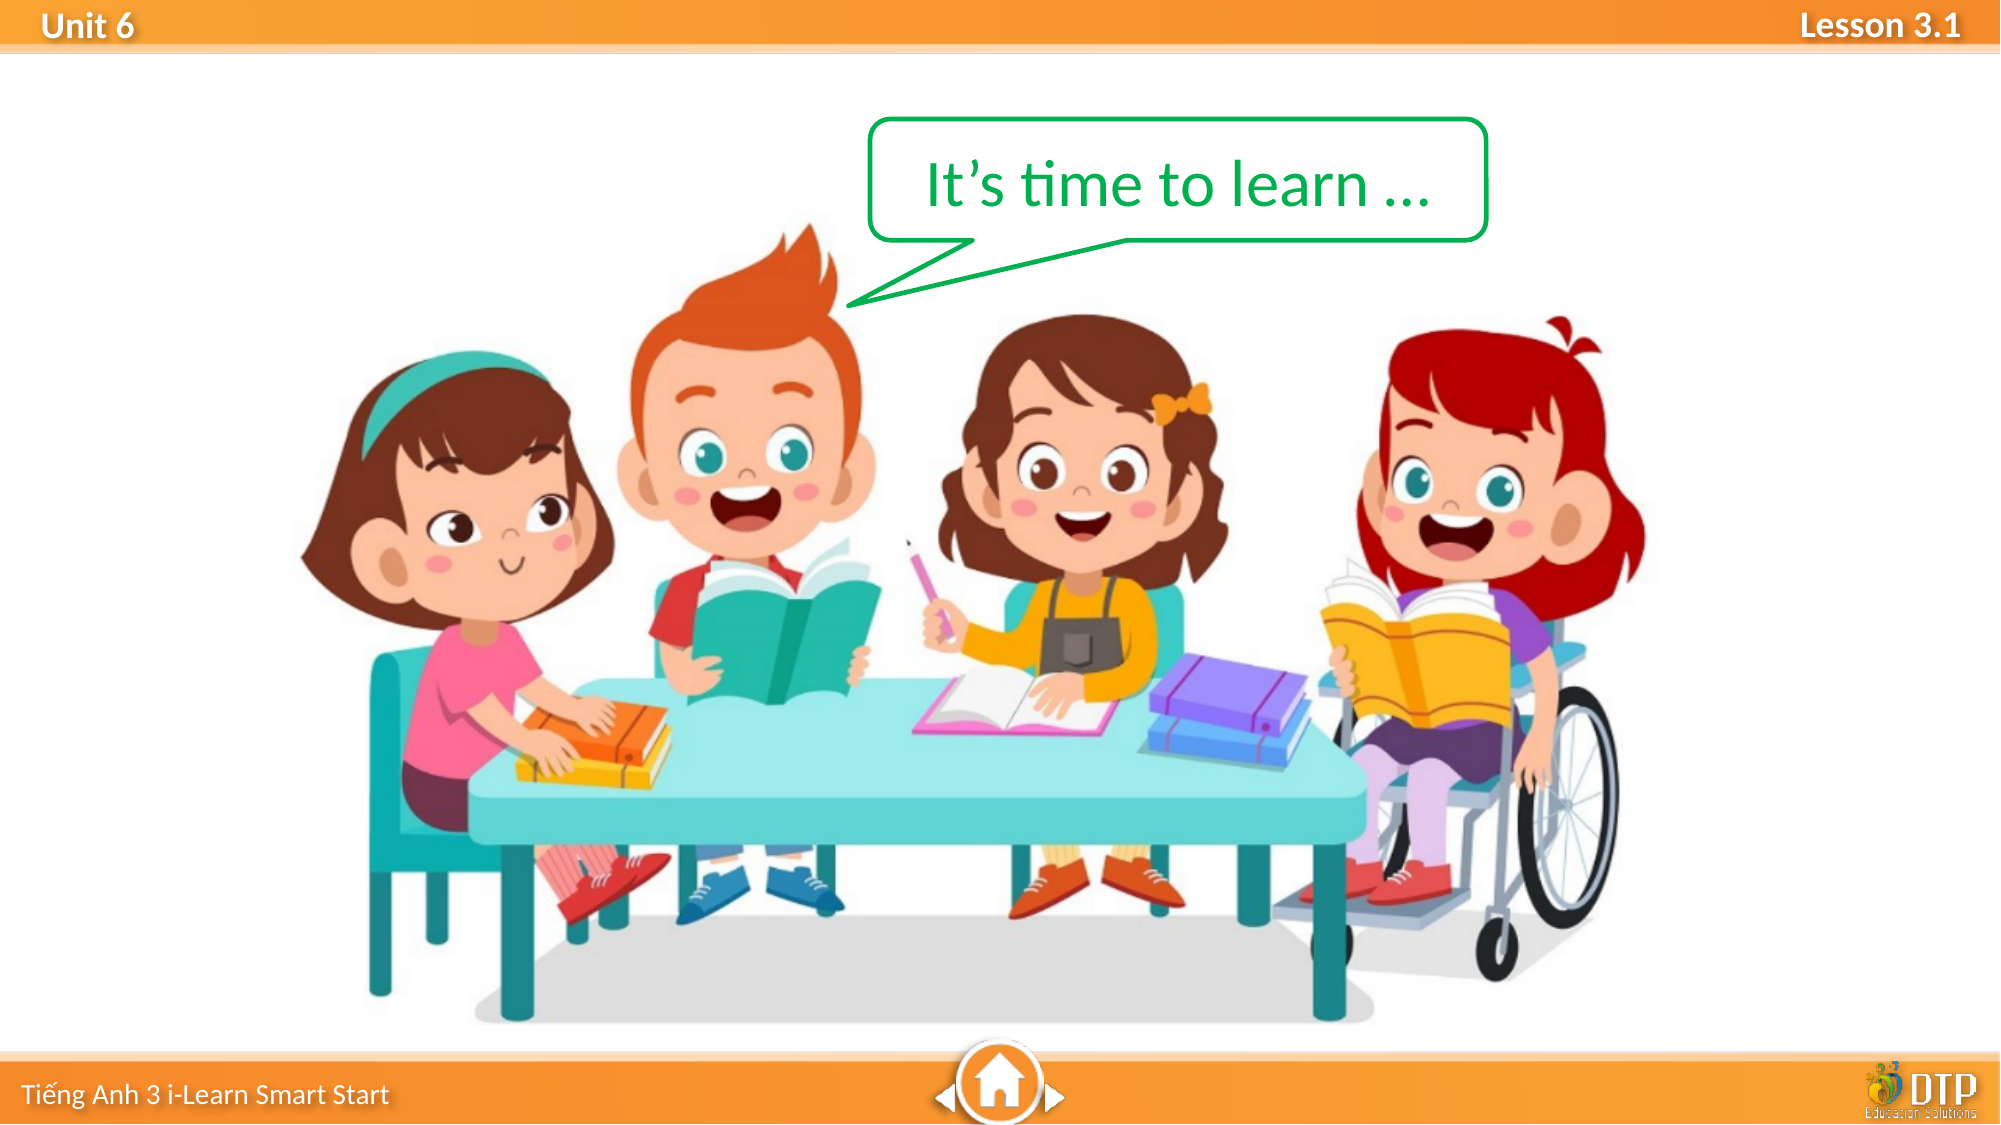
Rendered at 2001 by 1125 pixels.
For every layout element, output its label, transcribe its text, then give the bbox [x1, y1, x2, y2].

text_box It’s time to learn … [867, 116, 1489, 205]
picture [0, 0, 2000, 1125]
